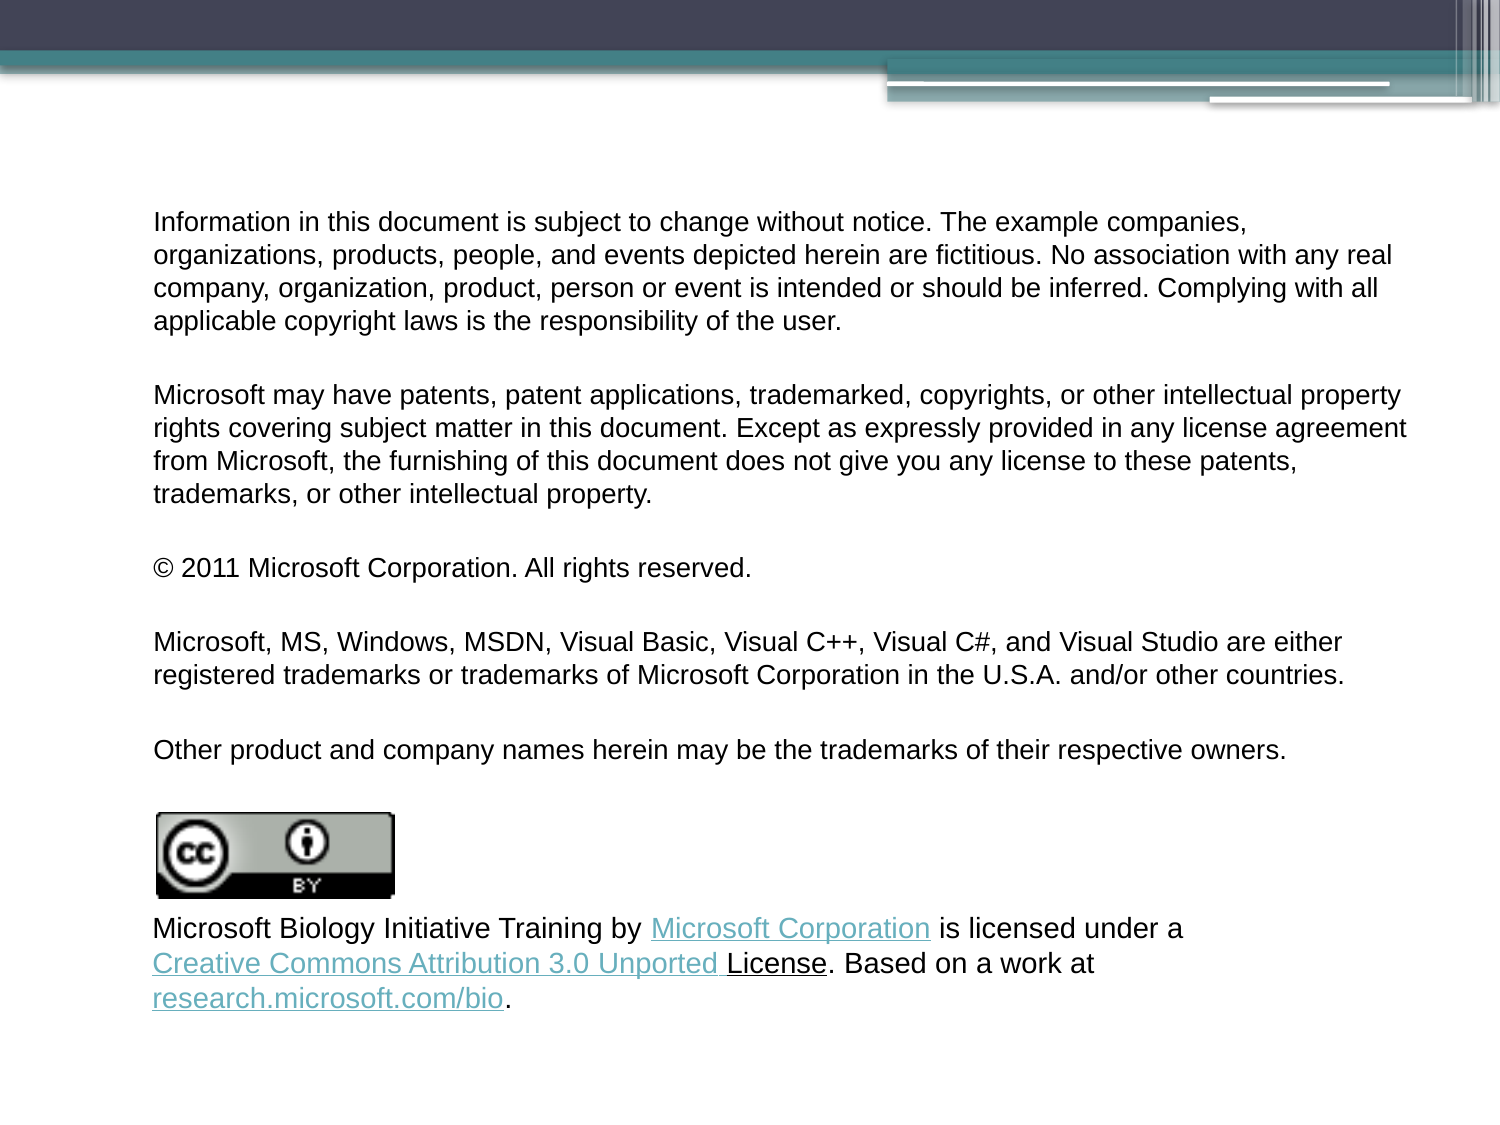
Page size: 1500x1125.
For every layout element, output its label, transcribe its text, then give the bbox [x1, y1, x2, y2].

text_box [137, 812, 1451, 988]
text_box Information in this document is subject to change without notice. The example companies, organizations, products, people, and events depicted herein are fictitious. No association with any real company, organization, product, person or event is intended or should be inferred. Complying with all applicable copyright laws is the responsibility of the user. Microsoft may have patents, patent applications, trademarked, copyrights, or other intellectual property rights covering subject matter in this document. Except as expressly provided in any license agreement from Microsoft, the furnishing of this document does not give you any license to these patents, trademarks, or other intellectual property. © 2011 Microsoft Corporation. All rights reserved. Microsoft, MS, Windows, MSDN, Visual Basic, Visual C++, Visual C#, and Visual Studio are either registered trademarks or trademarks of Microsoft Corporation in the U.S.A. and/or other countries. Other product and company names herein may be the trademarks of their respective owners. [74, 196, 1425, 775]
